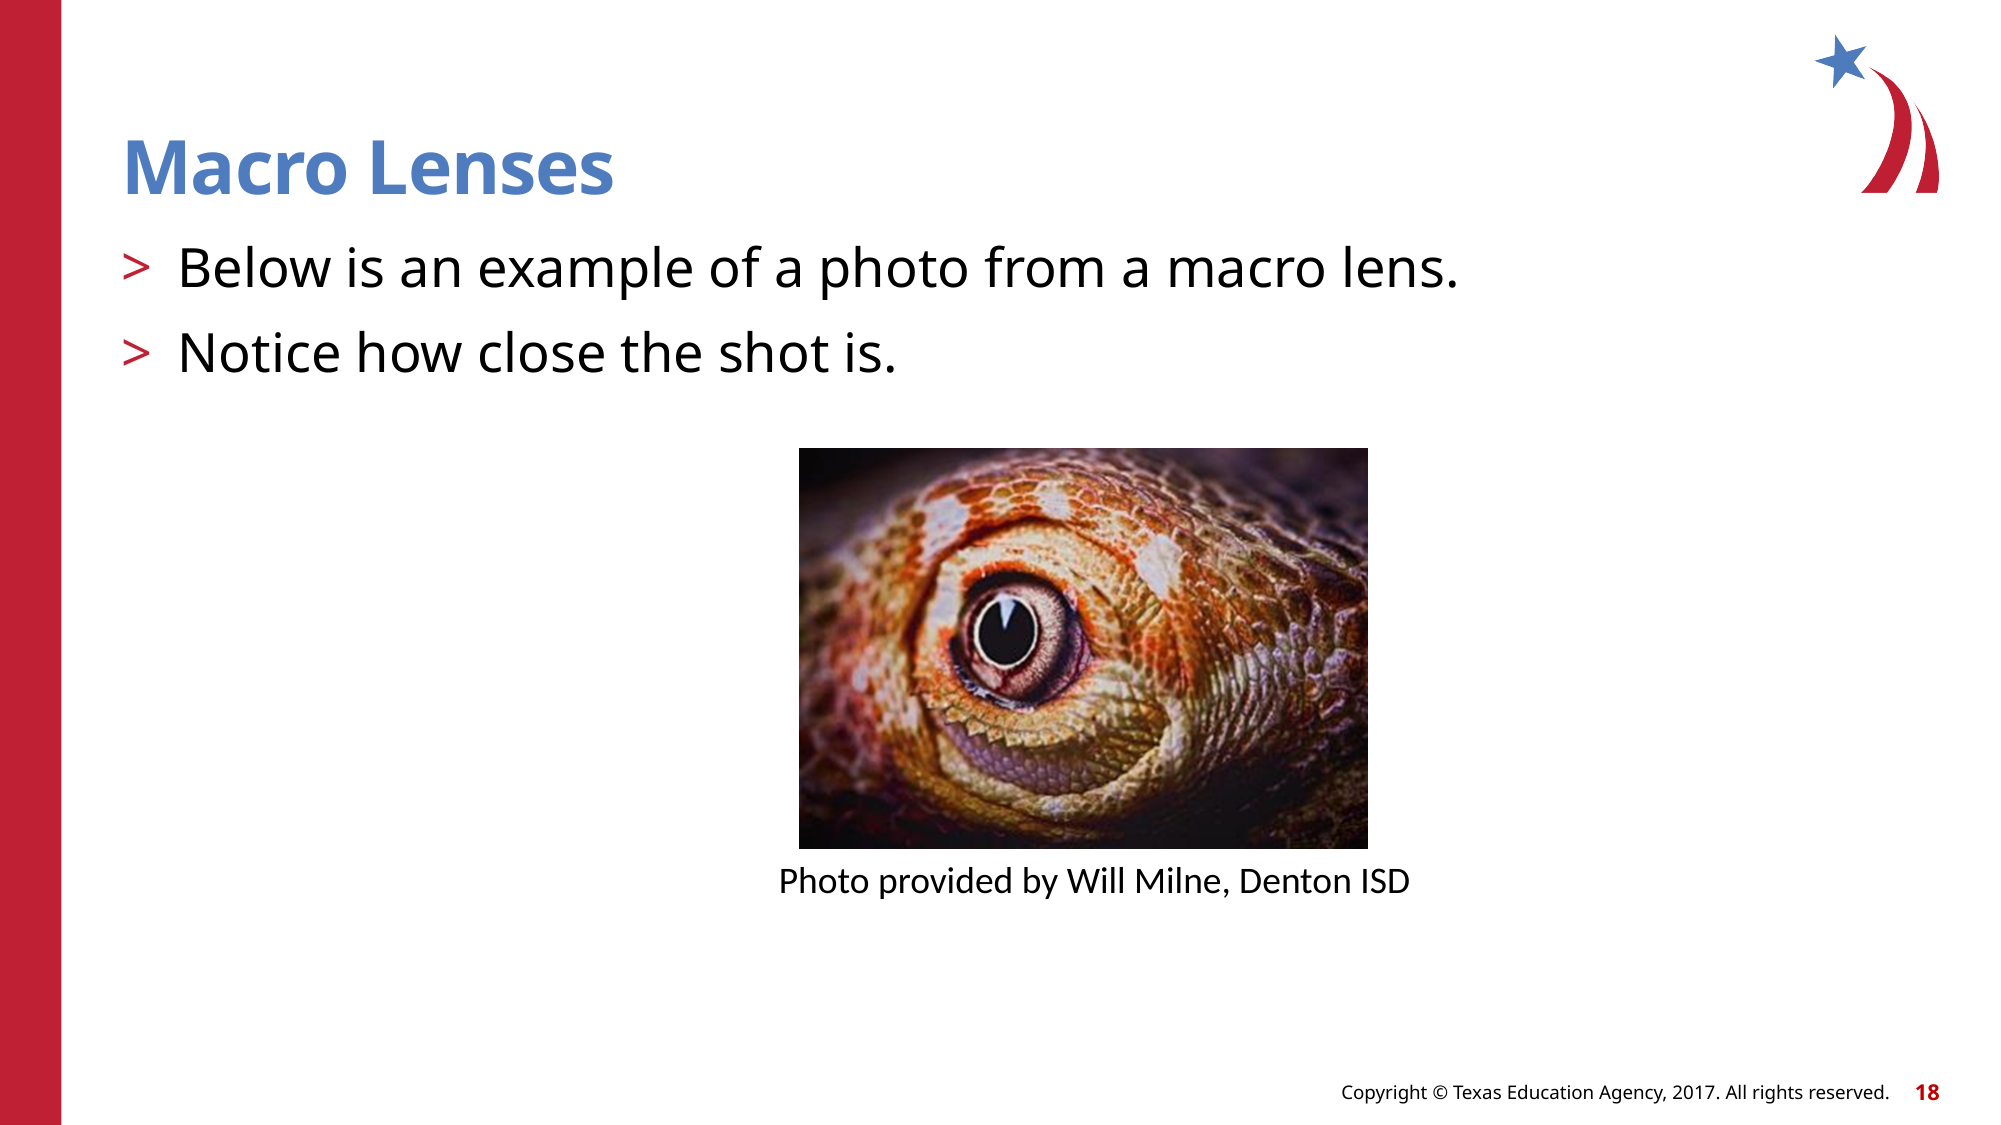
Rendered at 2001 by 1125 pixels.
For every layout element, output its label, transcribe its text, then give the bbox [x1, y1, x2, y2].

text_box Photo provided by Will Milne, Denton ISD [764, 848, 1426, 909]
picture [799, 448, 1368, 849]
list Below is an example of a photo from a macro lens. Notice how close the shot is. [121, 233, 1936, 1010]
title Macro Lenses [121, 66, 1772, 211]
picture [1814, 34, 1939, 193]
